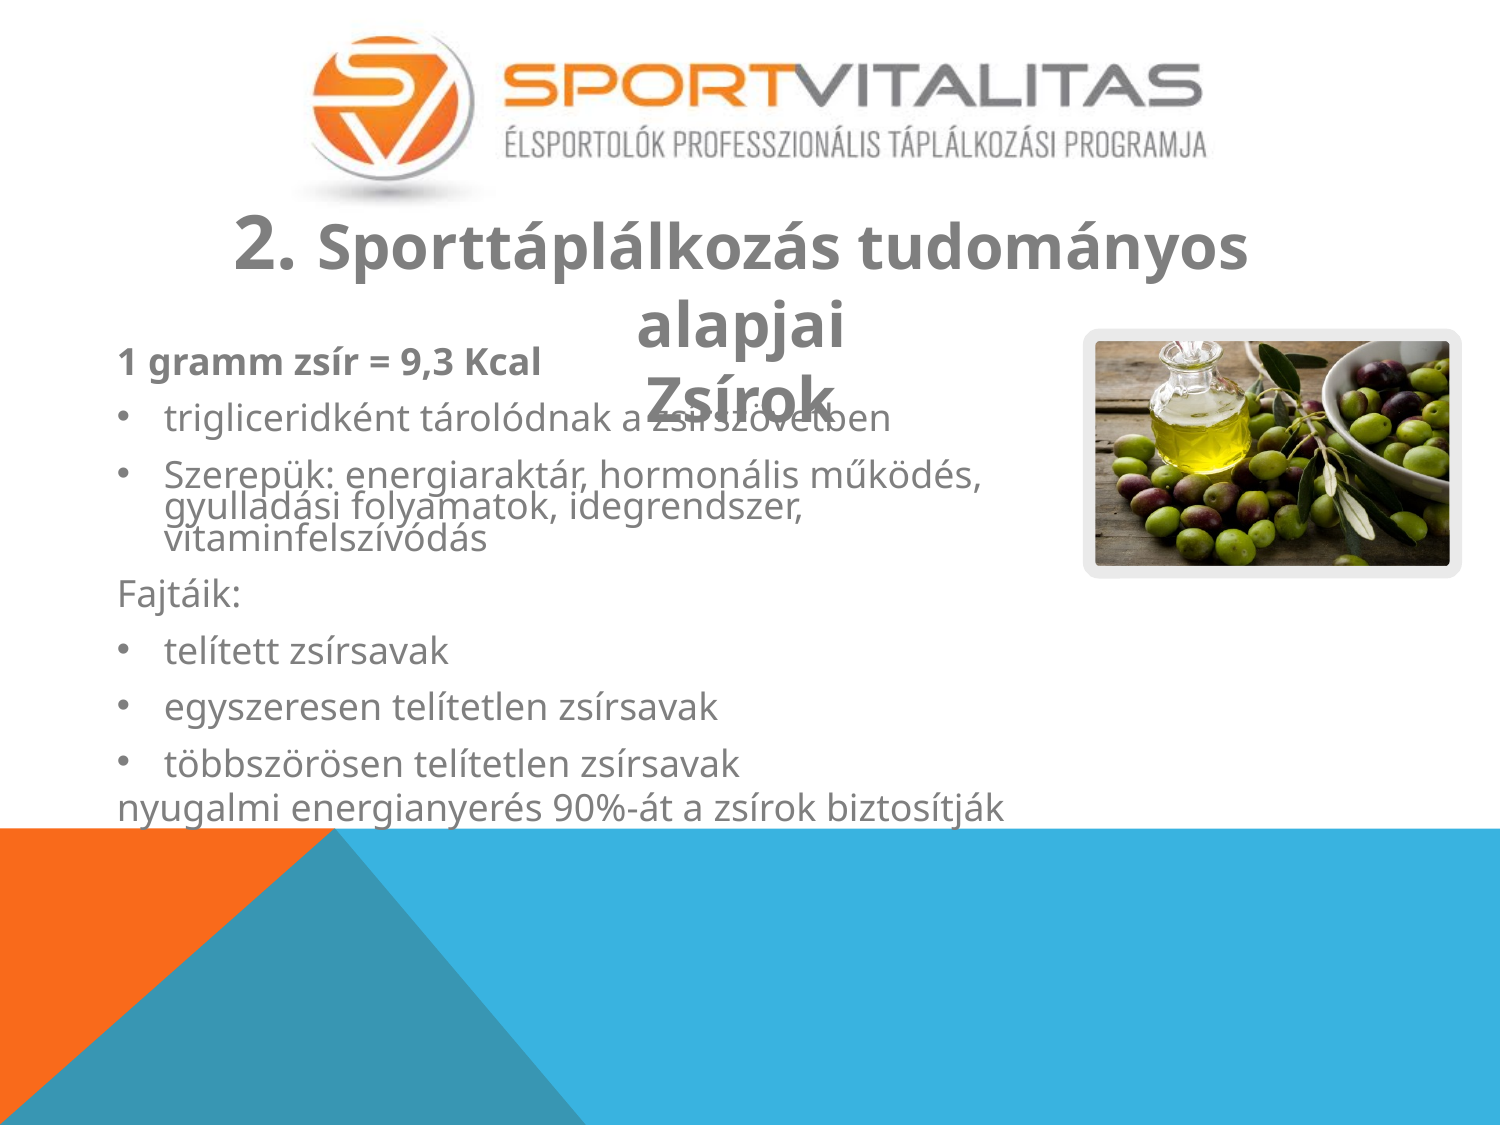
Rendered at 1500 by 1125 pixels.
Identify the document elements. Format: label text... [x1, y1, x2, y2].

picture [256, 0, 1276, 222]
picture [1088, 334, 1456, 573]
text_box 1 gramm zsír = 9,3 Kcal trigliceridként tárolódnak a zsírszövetben Szerepük: energiaraktár, hormonális működés, gyulladási folyamatok, idegrendszer, vitaminfelszívódás Fajtáik: telített zsírsavak egyszeresen telítetlen zsírsavak többszörösen telítetlen zsírsavak nyugalmi energianyerés 90%-át a zsírok biztosítják [101, 342, 1090, 805]
text_box 2. Sporttáplálkozás tudományos alapjai Zsírok [162, 187, 1321, 305]
